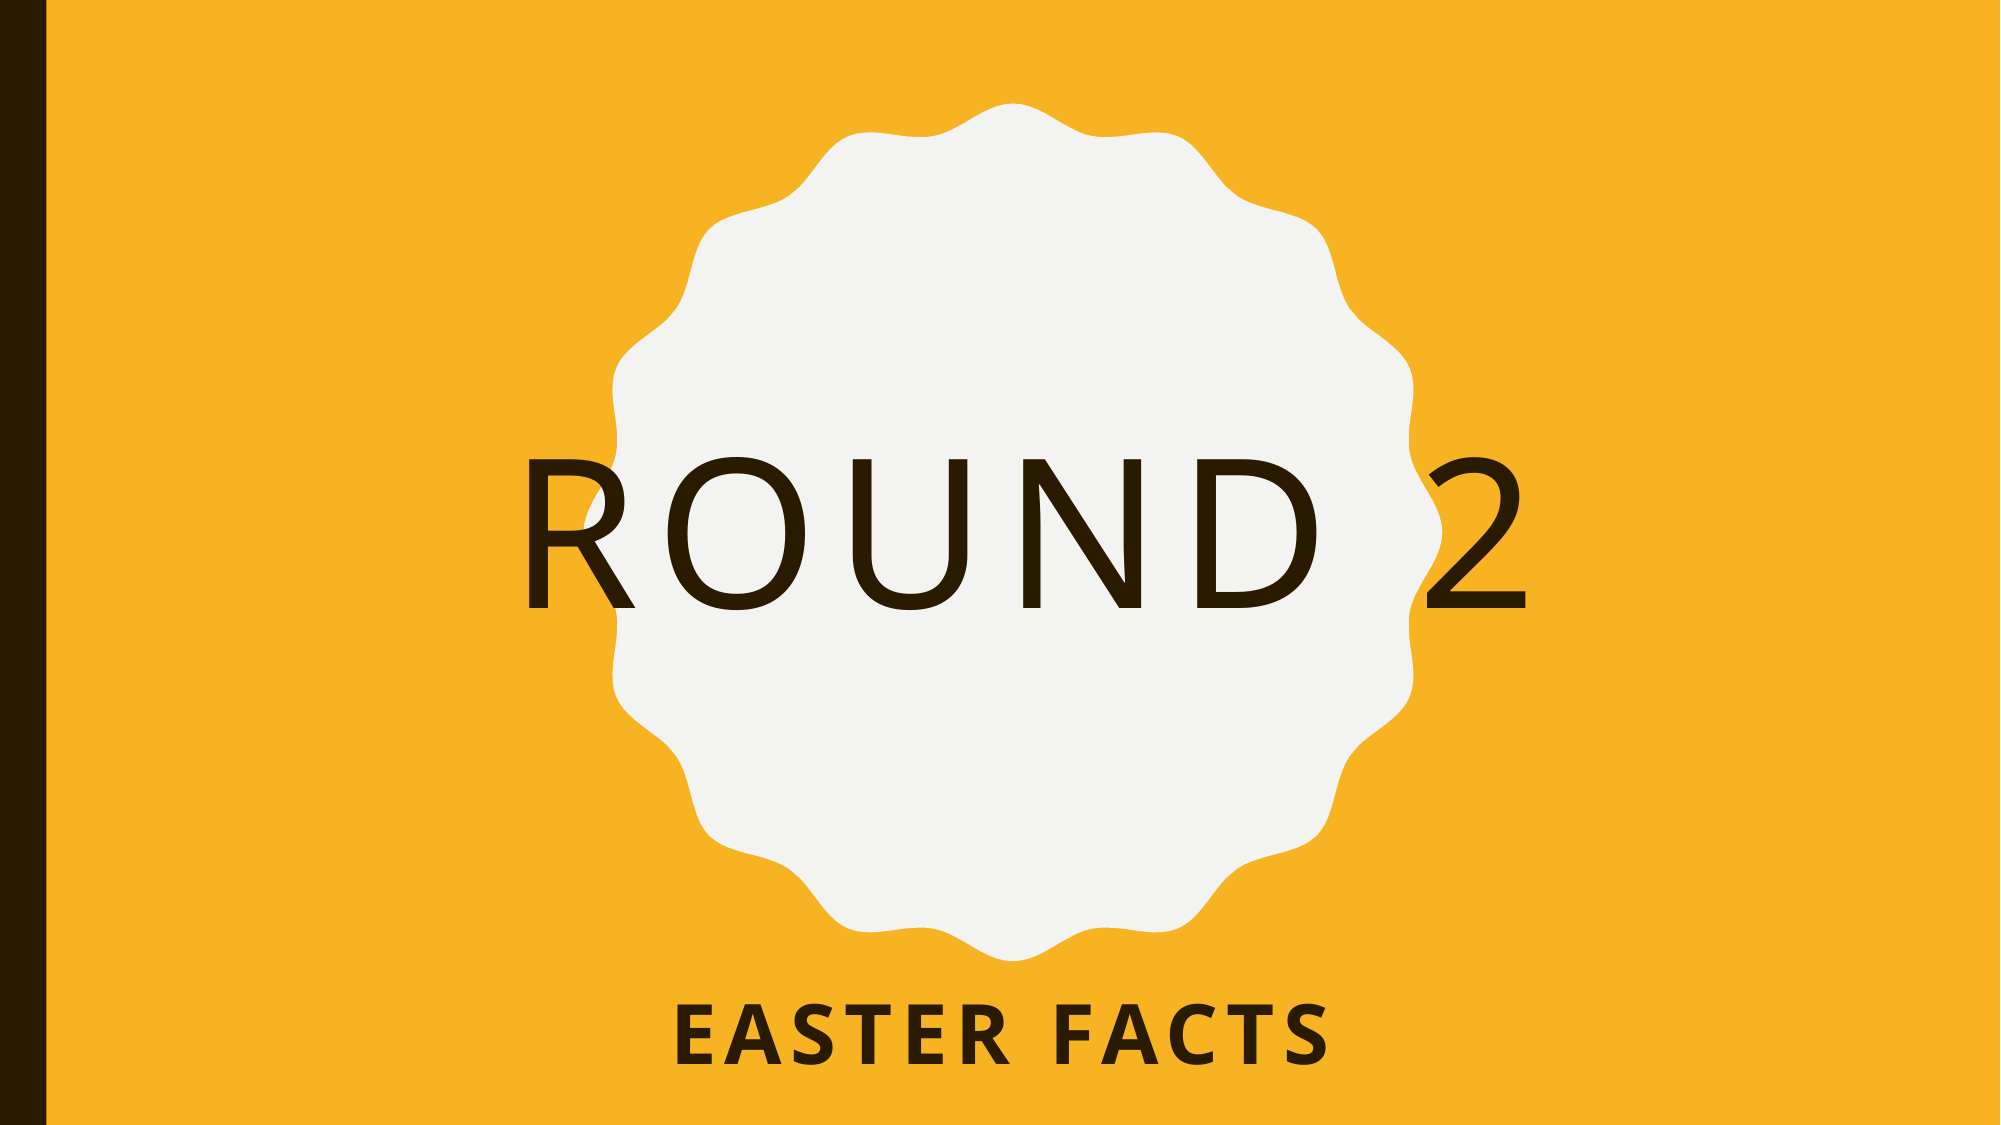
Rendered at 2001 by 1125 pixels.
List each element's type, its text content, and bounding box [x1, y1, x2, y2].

title Round 2 [176, 180, 1870, 902]
subtitle Easter facts [153, 973, 1847, 1096]
